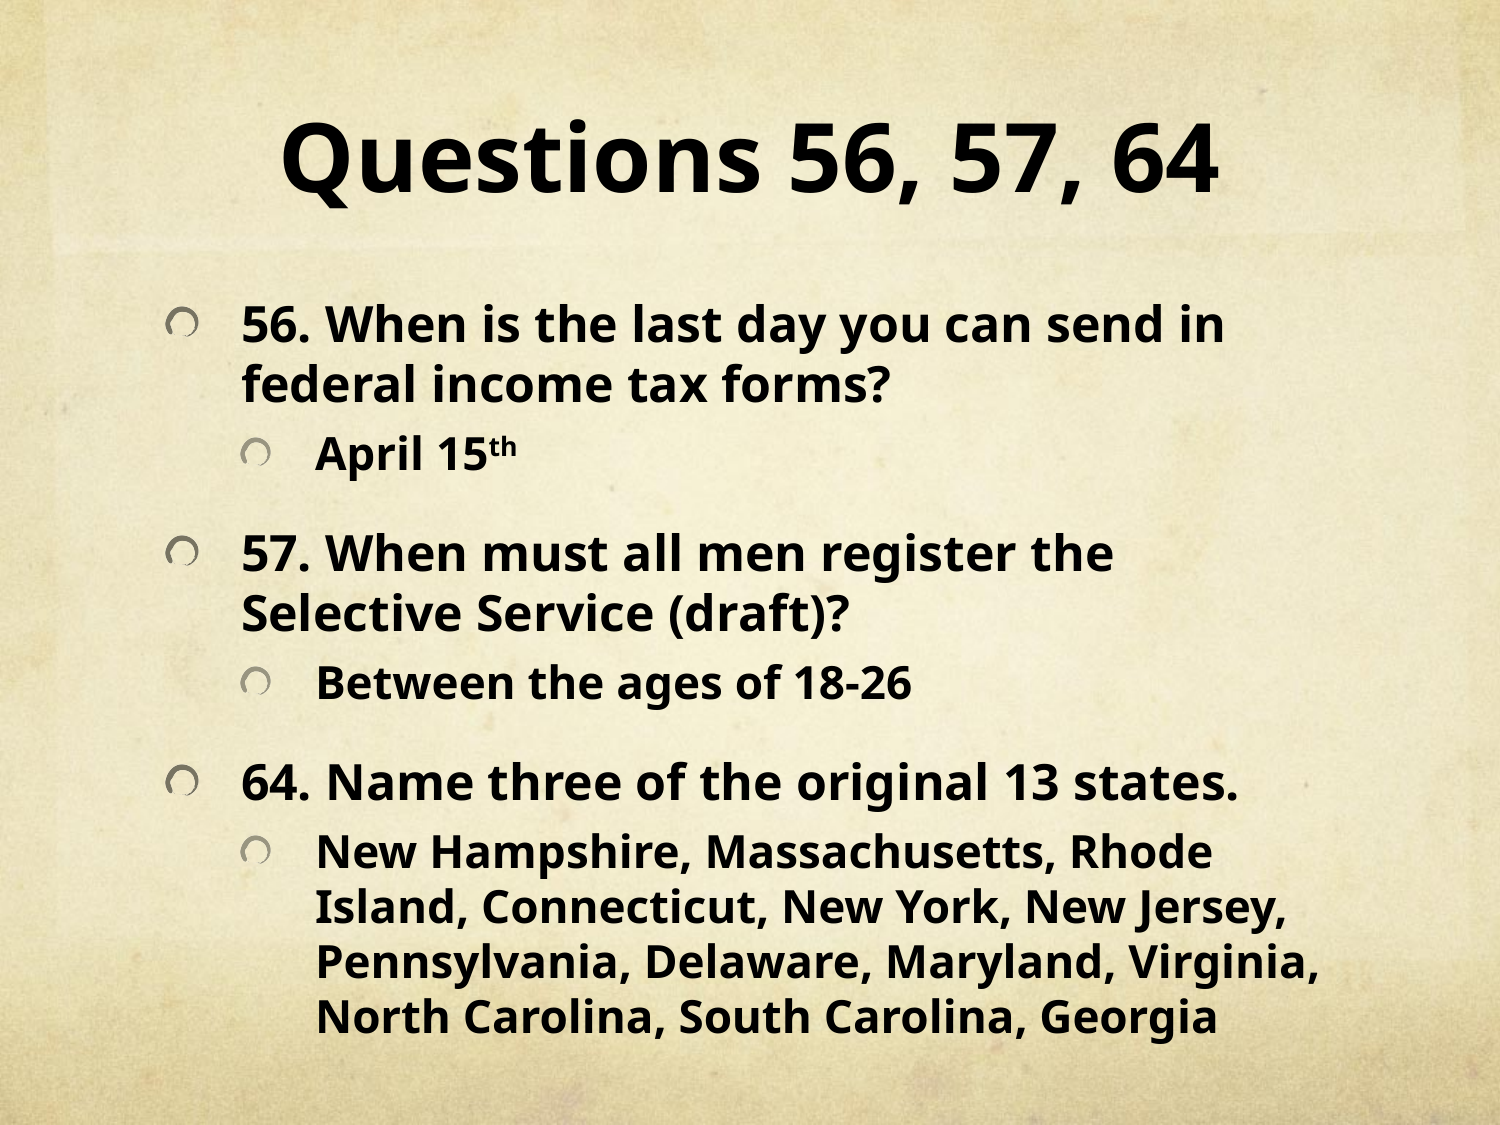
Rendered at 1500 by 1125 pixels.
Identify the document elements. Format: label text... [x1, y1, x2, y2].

list 56. When is the last day you can send in federal income tax forms? April 15th 57. When must all men register the Selective Service (draft)? Between the ages of 18-26 64. Name three of the original 13 states. New Hampshire, Massachusetts, Rhode Island, Connecticut, New York, New Jersey, Pennsylvania, Delaware, Maryland, Virginia, North Carolina, South Carolina, Georgia [150, 284, 1350, 1097]
picture [0, 0, 1500, 1125]
title Questions 56, 57, 64 [150, 82, 1350, 225]
